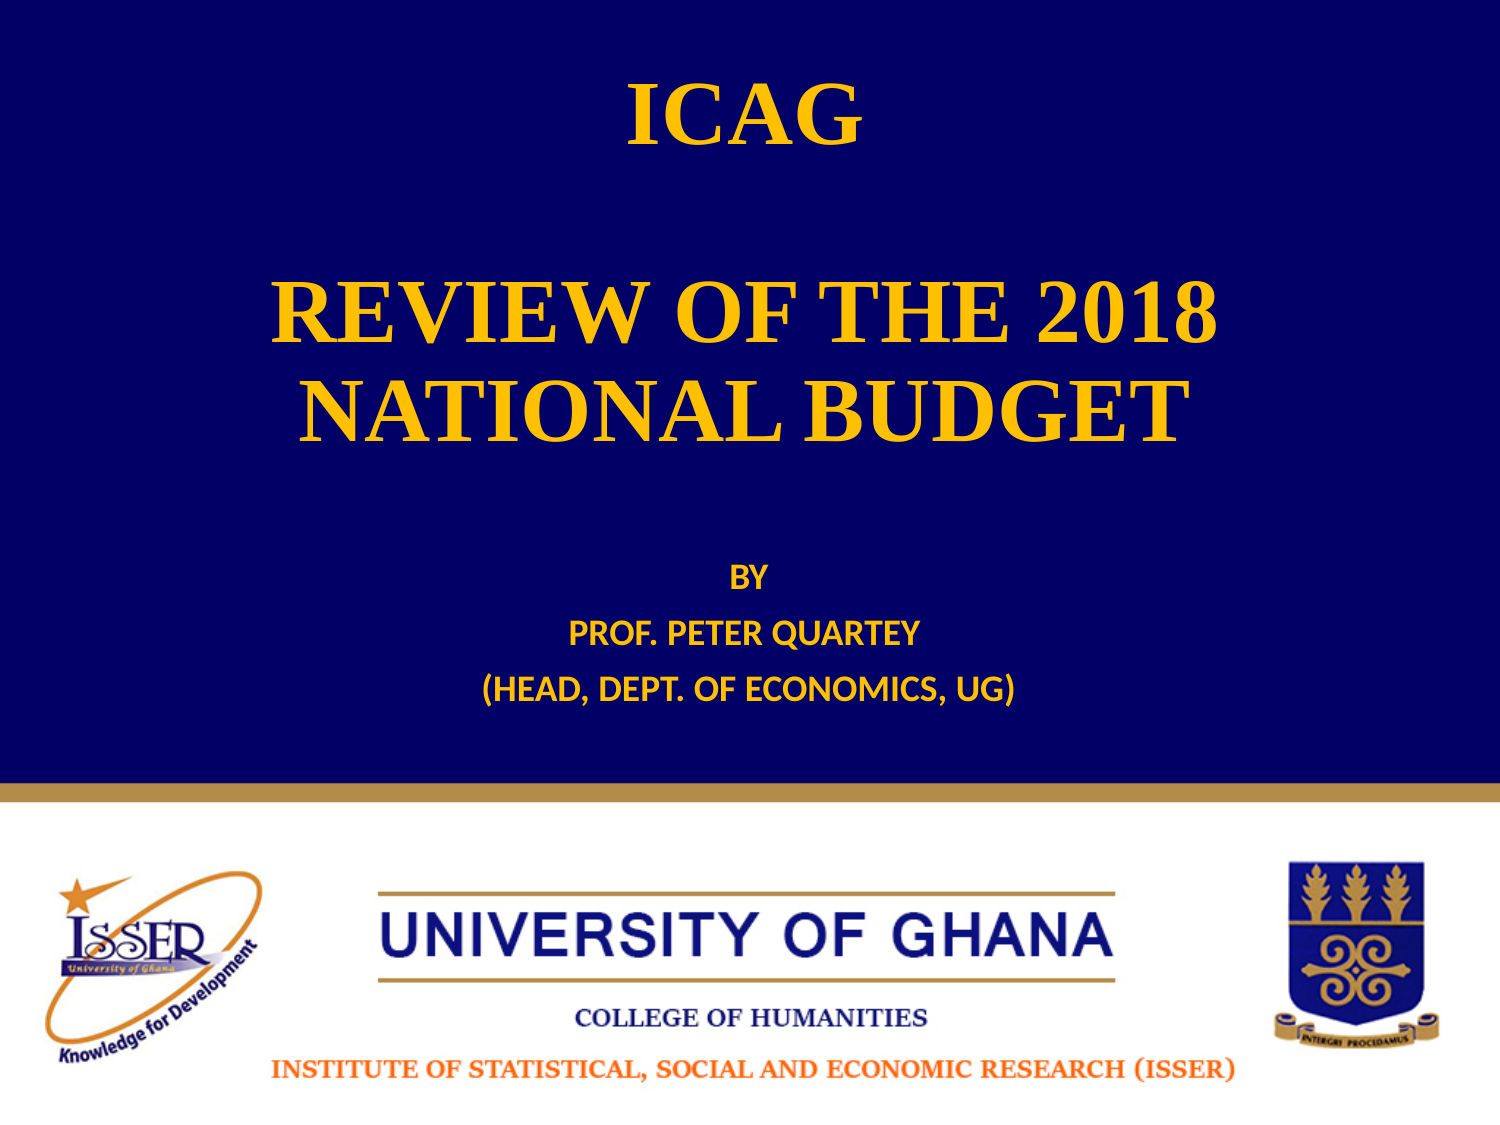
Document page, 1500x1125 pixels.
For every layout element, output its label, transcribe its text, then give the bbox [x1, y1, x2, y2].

subtitle BY PROF. PETER QUARTEY (HEAD, DEPT. OF ECONOMICS, UG) [23, 549, 1475, 759]
picture [0, 0, 1500, 1125]
title ICAG REVIEW OF THE 2018 NATIONAL BUDGET [23, 21, 1468, 470]
